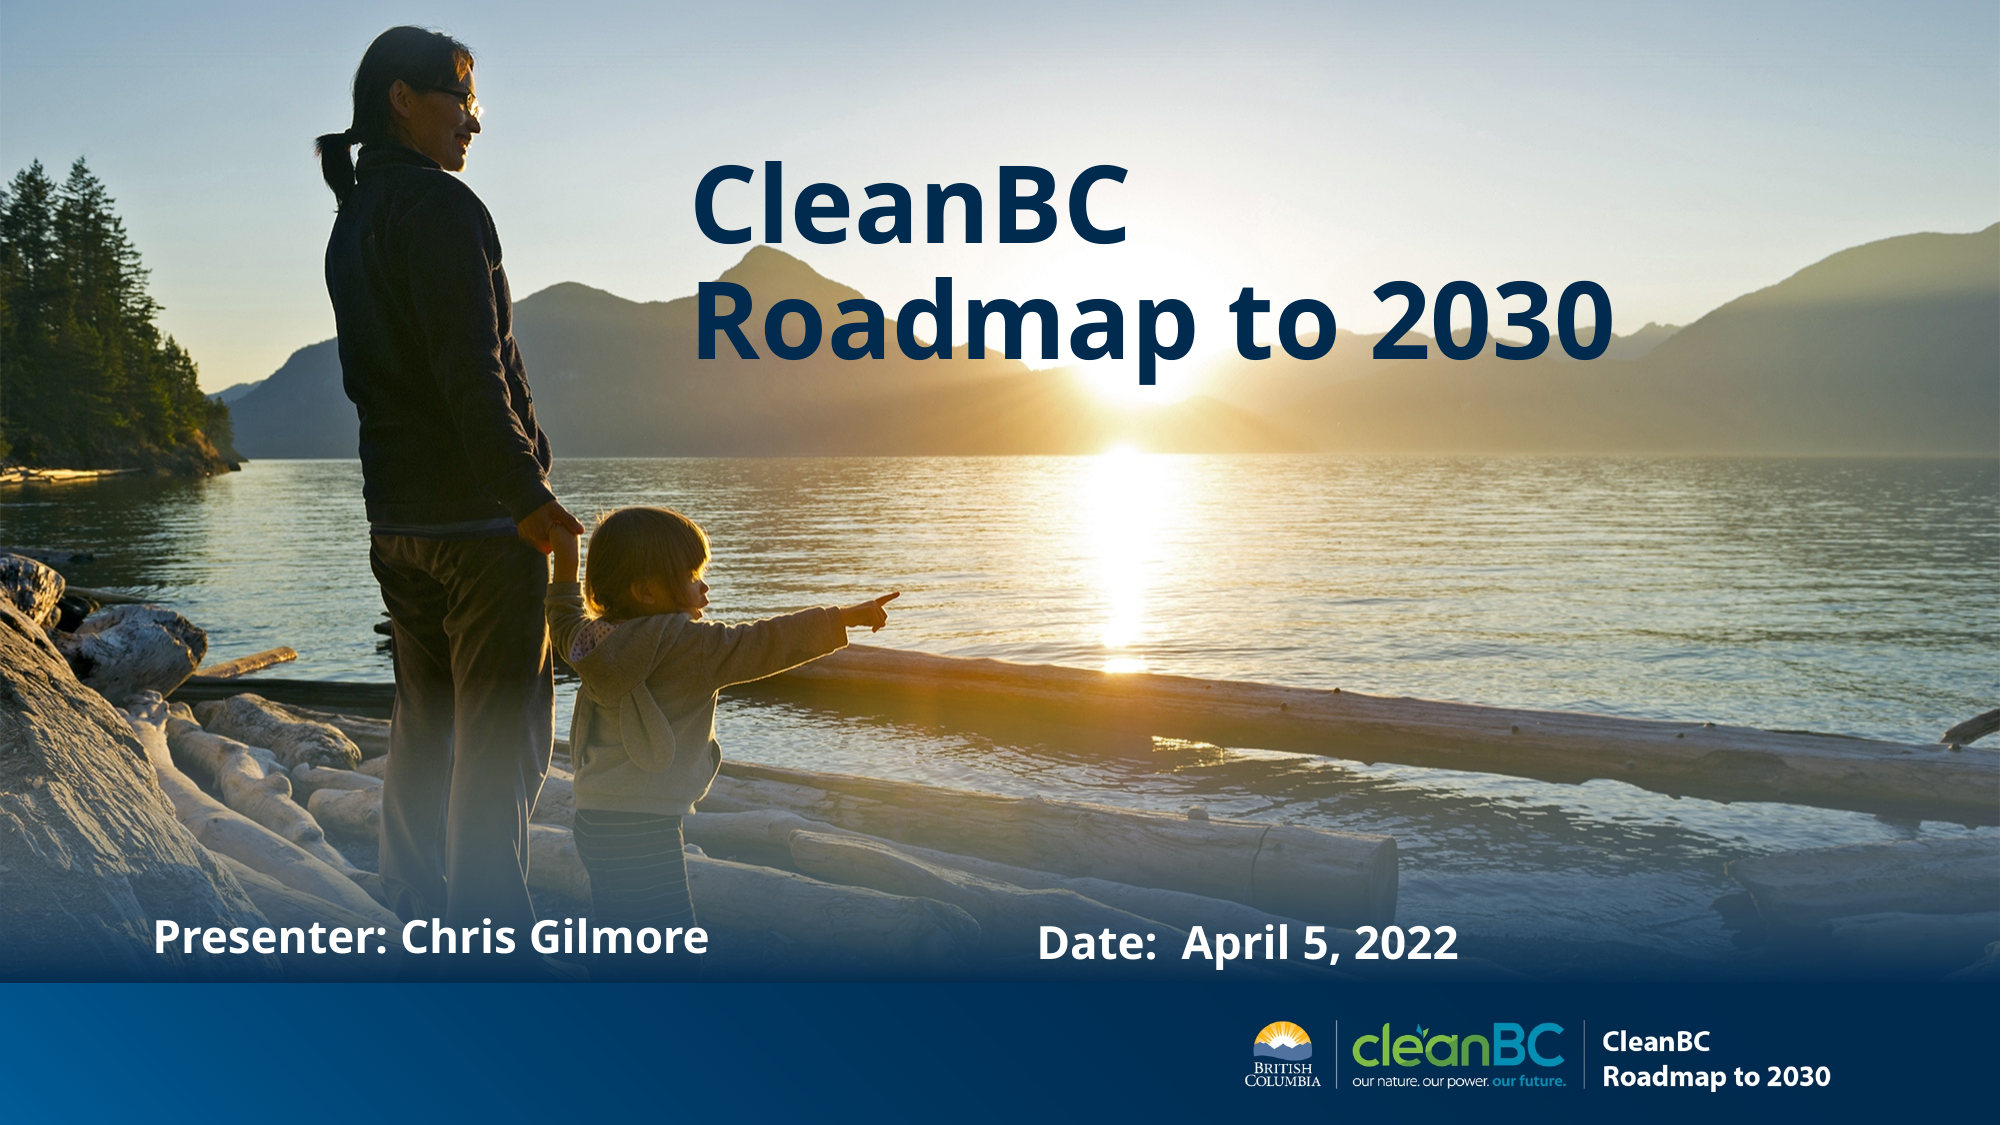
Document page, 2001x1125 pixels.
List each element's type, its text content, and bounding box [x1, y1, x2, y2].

picture [0, 0, 2000, 704]
subtitle Presenter: Chris Gilmore [137, 906, 888, 984]
title CleanBC Roadmap to 2030 [674, 38, 1649, 391]
text_box Date: April 5, 2022 [1021, 906, 1698, 977]
picture [0, 983, 2000, 1125]
